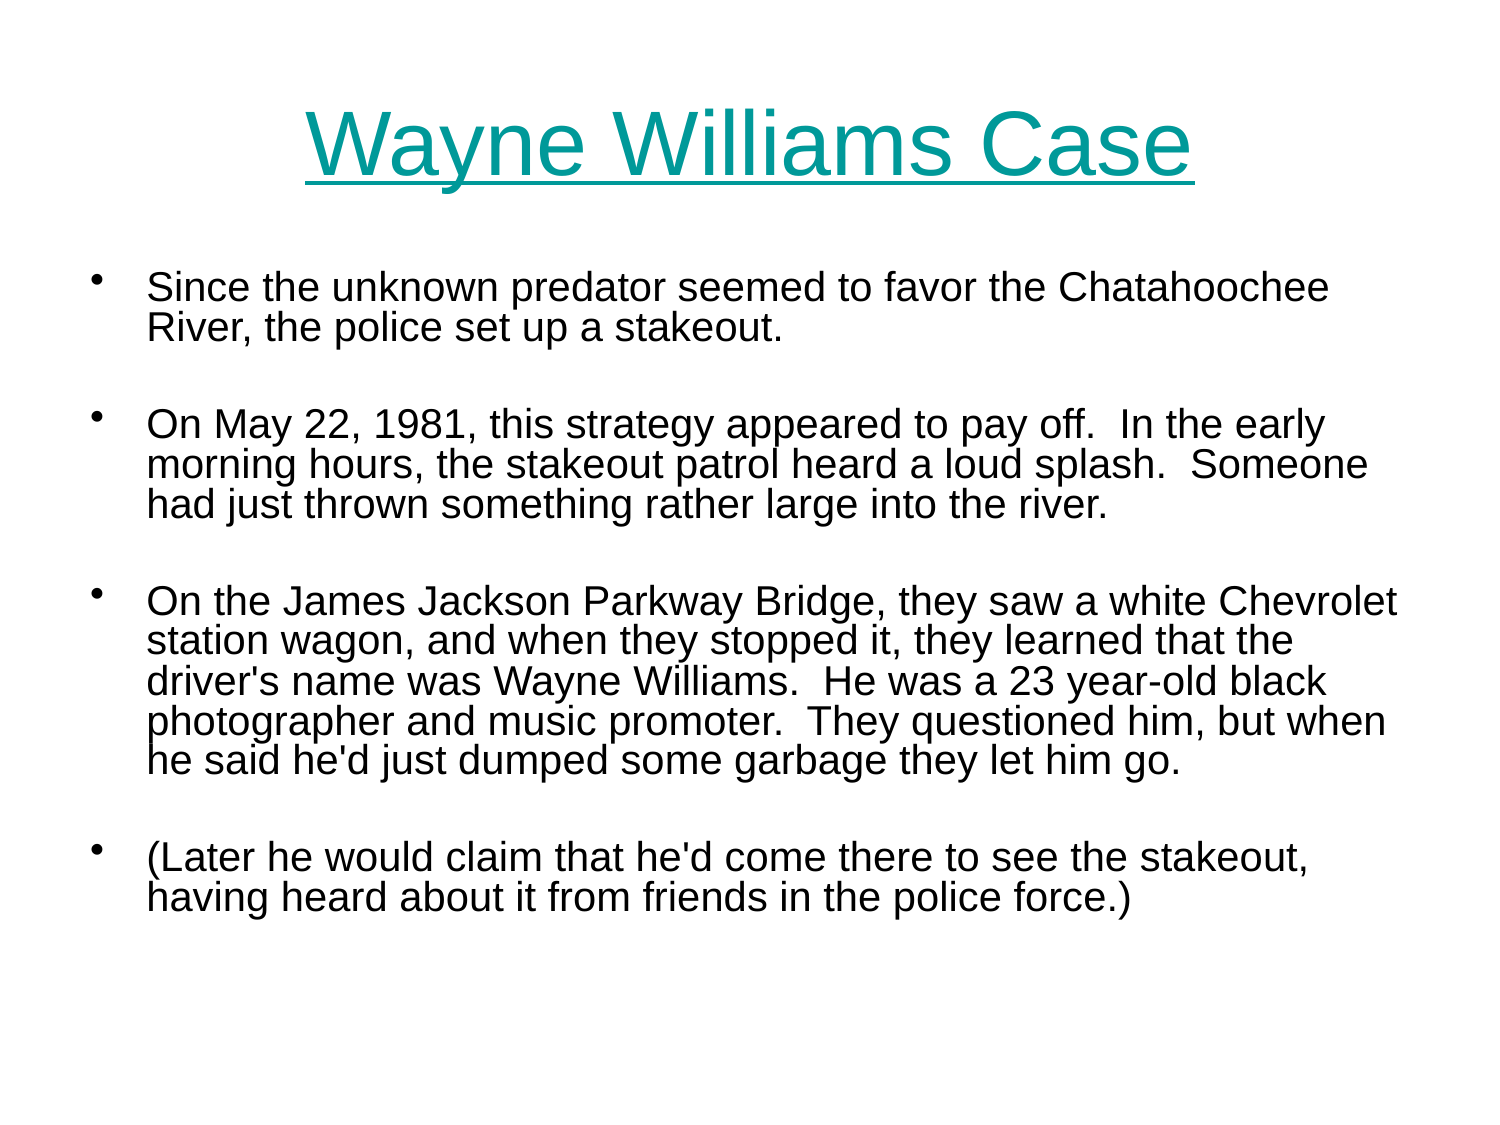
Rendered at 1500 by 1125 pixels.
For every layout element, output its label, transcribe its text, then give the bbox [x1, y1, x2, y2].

title Wayne Williams Case [75, 45, 1425, 233]
list Since the unknown predator seemed to favor the Chatahoochee River, the police set up a stakeout. On May 22, 1981, this strategy appeared to pay off. In the early morning hours, the stakeout patrol heard a loud splash. Someone had just thrown something rather large into the river. On the James Jackson Parkway Bridge, they saw a white Chevrolet station wagon, and when they stopped it, they learned that the driver's name was Wayne Williams. He was a 23 year-old black photographer and music promoter. They questioned him, but when he said he'd just dumped some garbage they let him go. (Later he would claim that he'd come there to see the stakeout, having heard about it from friends in the police force.) [75, 262, 1425, 1005]
